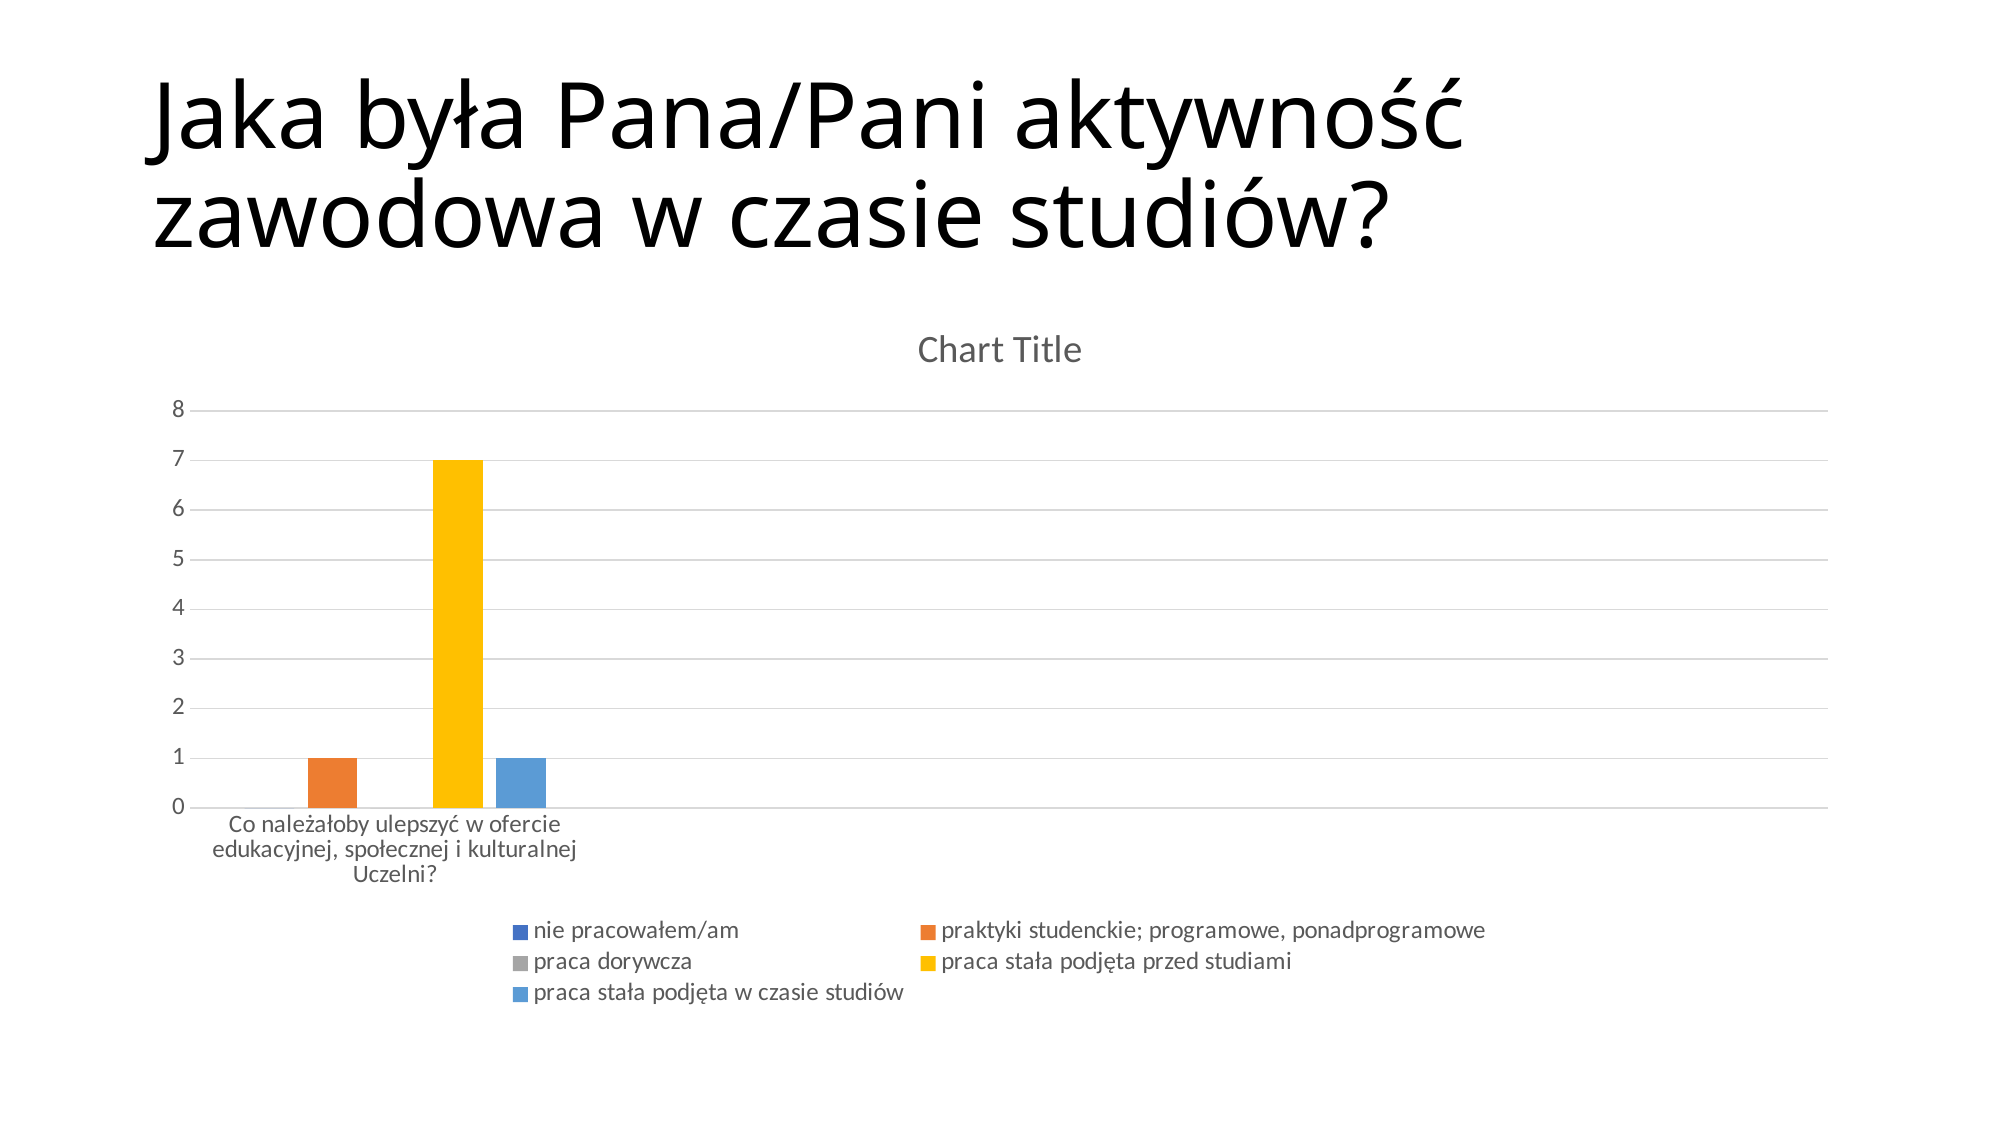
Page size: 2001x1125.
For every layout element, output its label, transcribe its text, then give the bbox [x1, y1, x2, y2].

title Jaka była Pana/Pani aktywność zawodowa w czasie studiów? [137, 59, 1863, 278]
chart [137, 299, 1863, 1014]
